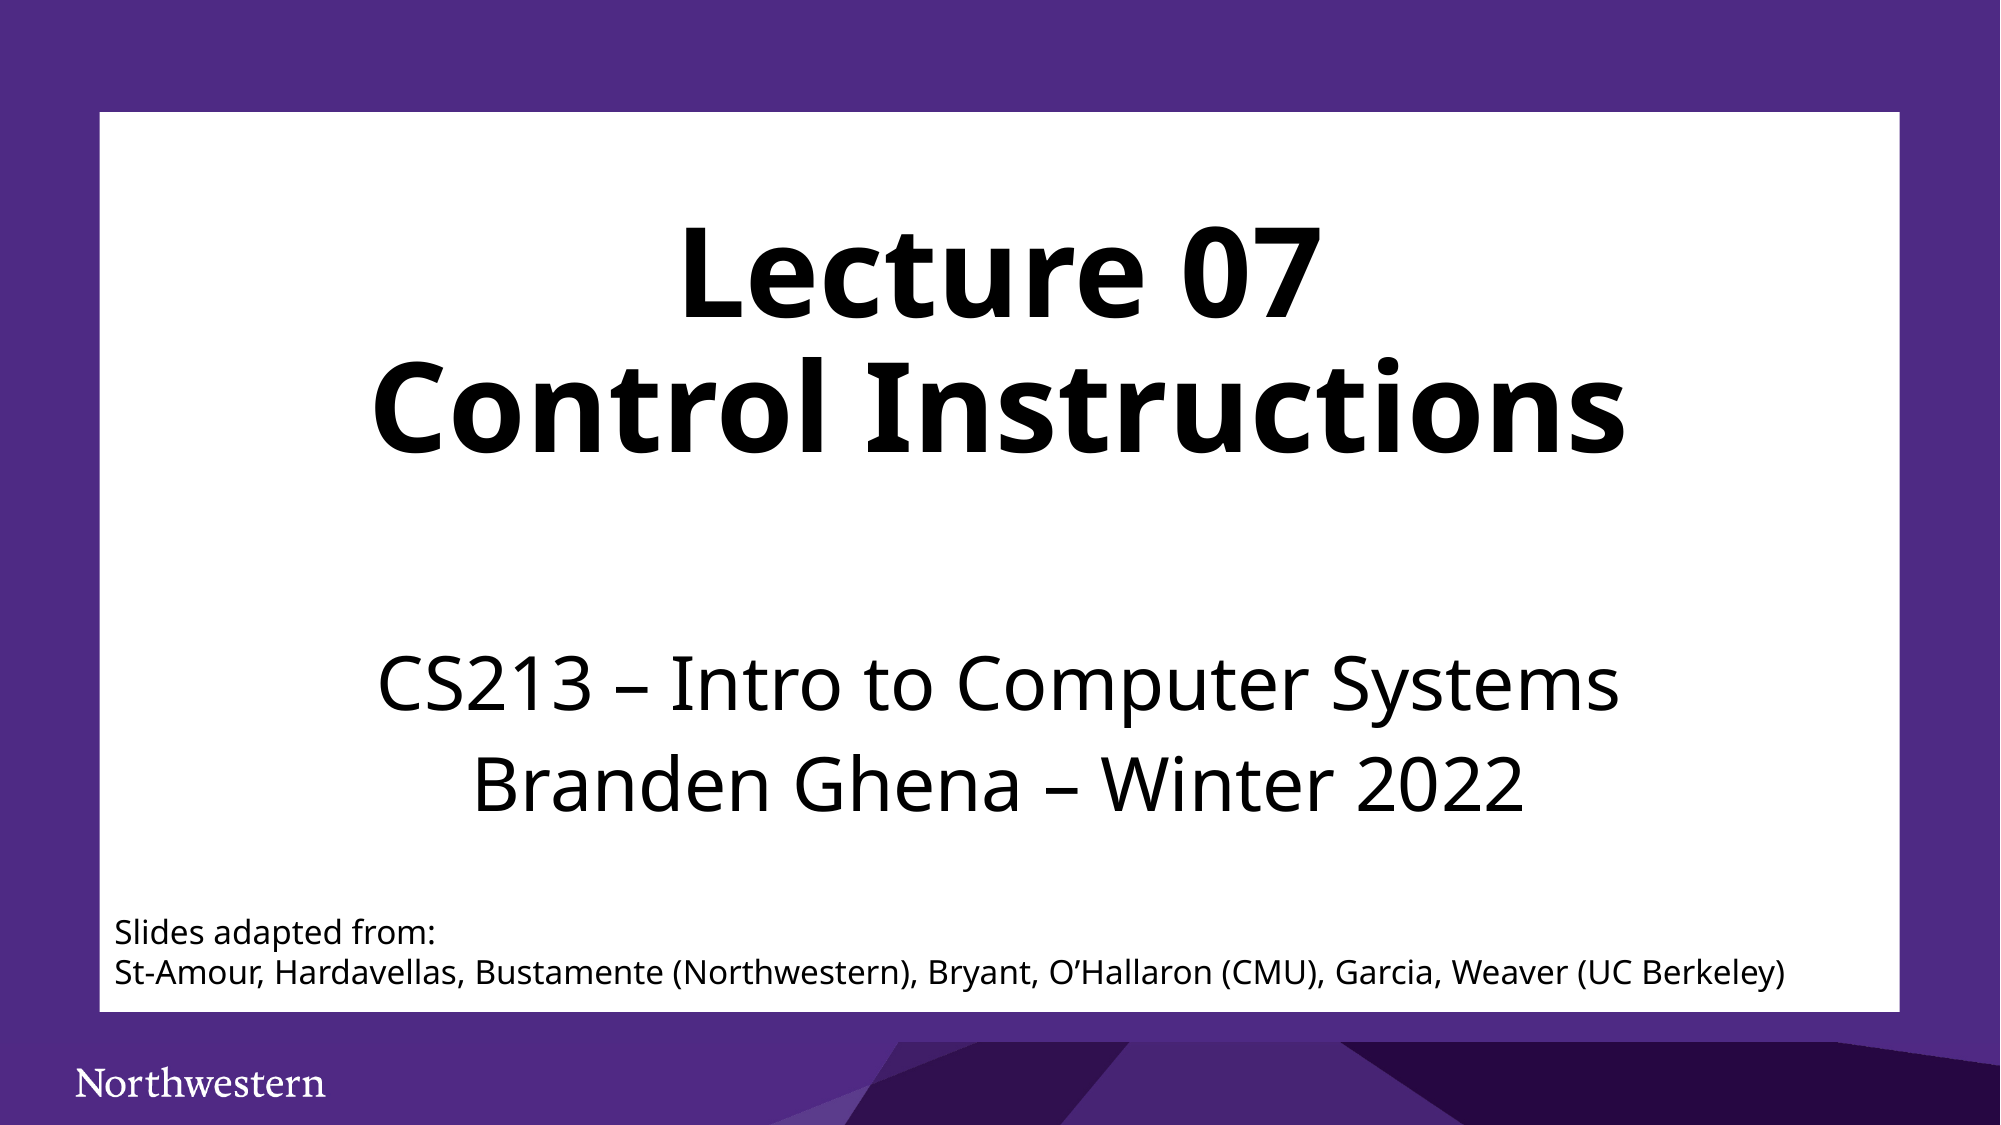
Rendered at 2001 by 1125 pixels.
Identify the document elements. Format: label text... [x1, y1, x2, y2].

text_box Slides adapted from: St-Amour, Hardavellas, Bustamente (Northwestern), Bryant, O’Hallaron (CMU), Garcia, Weaver (UC Berkeley) [99, 904, 1900, 999]
picture [0, 1042, 2000, 1125]
subtitle CS213 – Intro to Computer Systems Branden Ghena – Winter 2022 [99, 637, 1900, 863]
title Lecture 07 Control Instructions [99, 112, 1900, 488]
